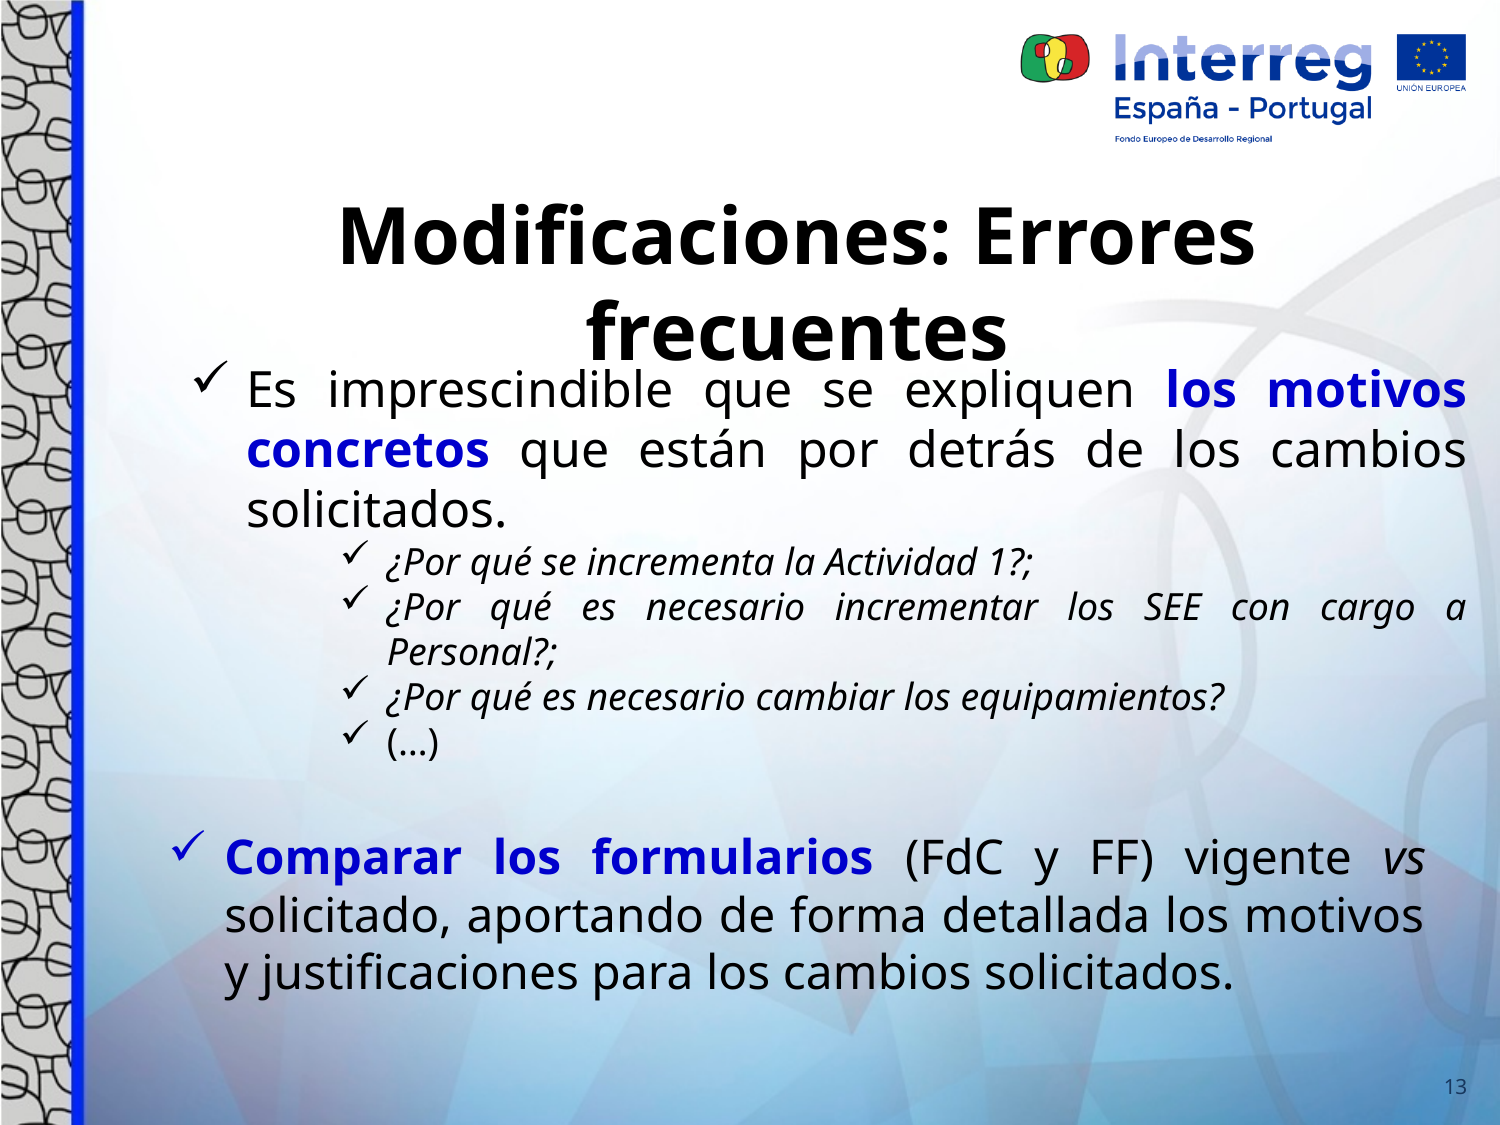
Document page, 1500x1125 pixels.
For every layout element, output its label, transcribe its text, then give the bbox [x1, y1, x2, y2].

text_box Comparar los formularios (FdC y FF) vigente vs solicitado, aportando de forma detallada los motivos y justificaciones para los cambios solicitados. [153, 819, 1441, 1007]
text_box Es imprescindible que se expliquen los motivos concretos que están por detrás de los cambios solicitados. ¿Por qué se incrementa la Actividad 1?; ¿Por qué es necesario incrementar los SEE con cargo a Personal?; ¿Por qué es necesario cambiar los equipamientos? (…) [100, 350, 1483, 771]
slide_number 13 [1132, 1057, 1483, 1118]
text_box Modificaciones: Errores frecuentes [112, 178, 1483, 384]
picture [0, 0, 1500, 1125]
